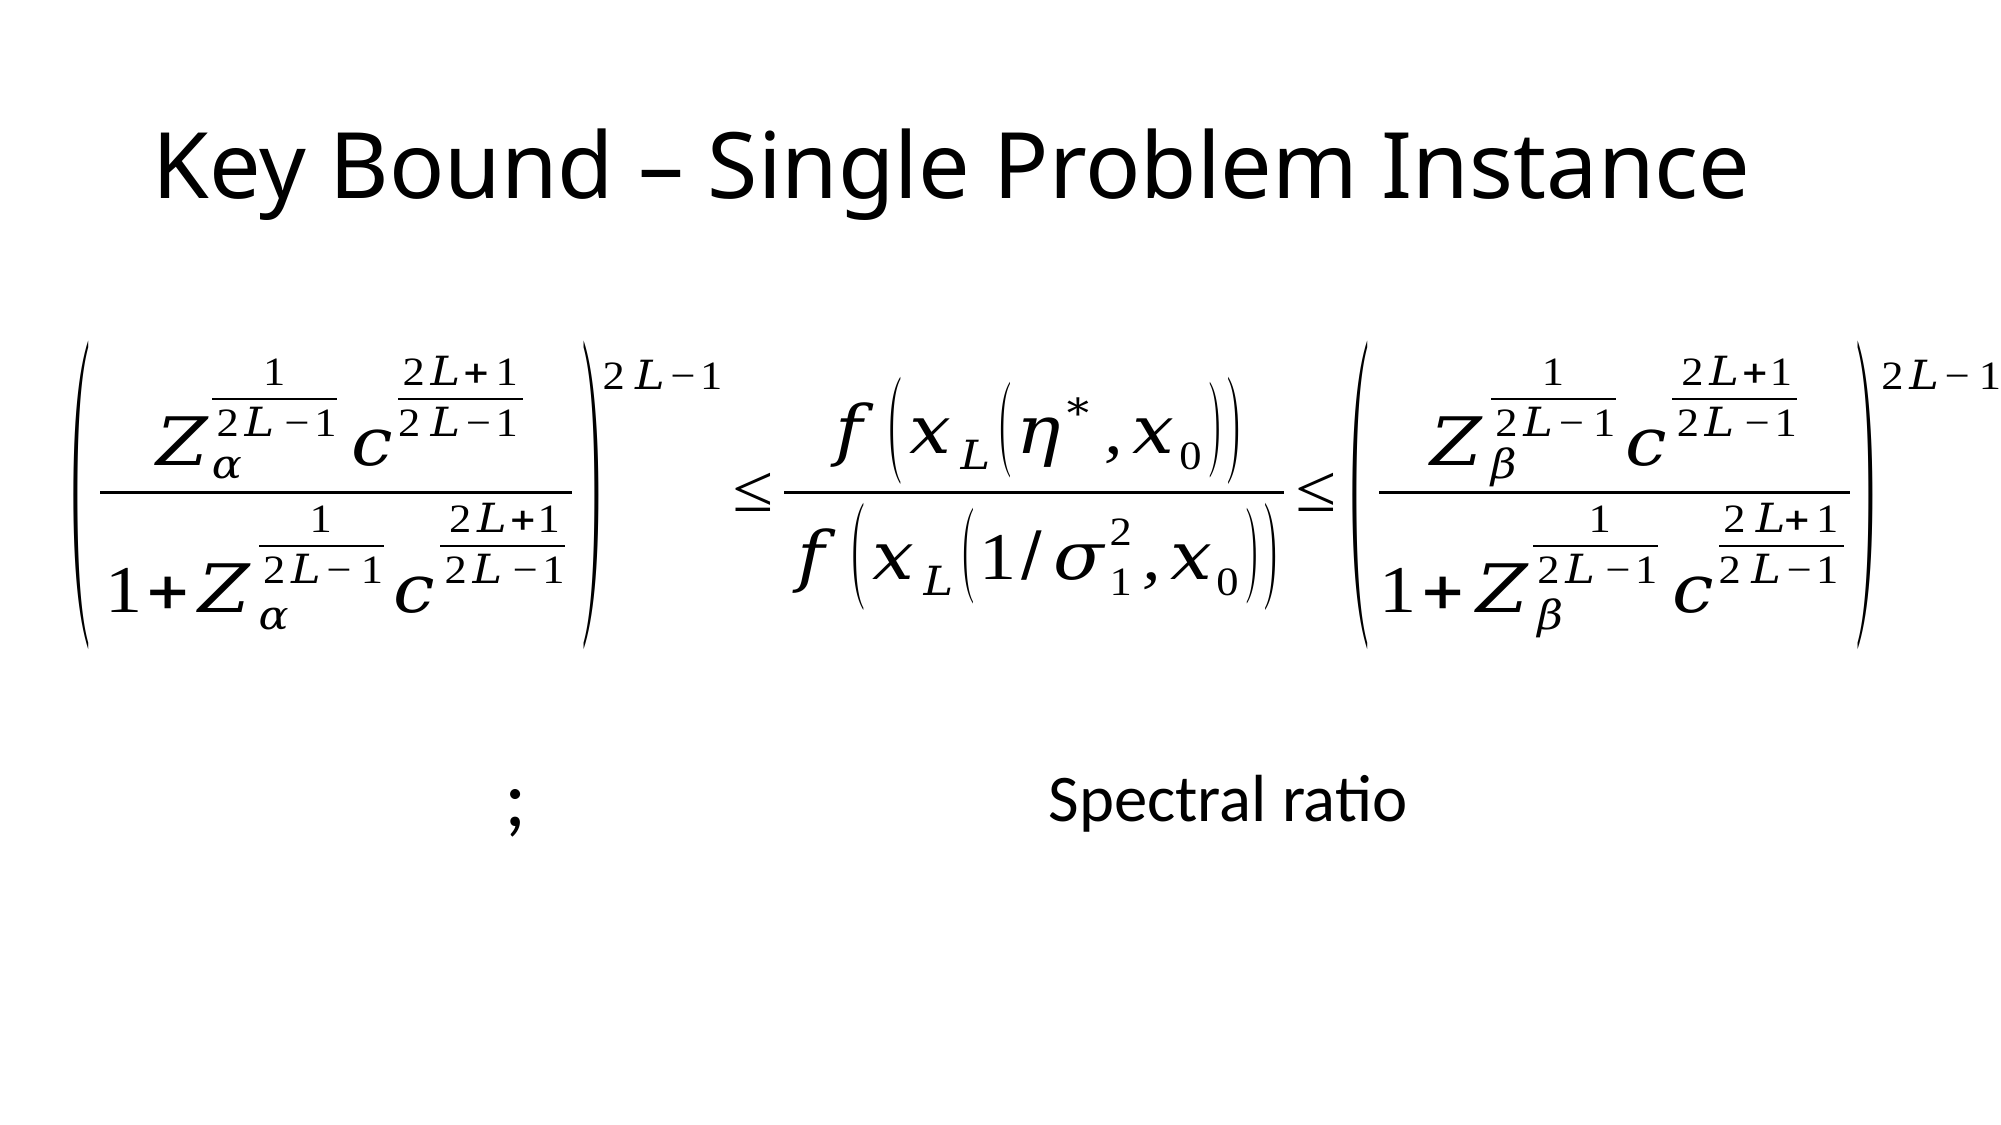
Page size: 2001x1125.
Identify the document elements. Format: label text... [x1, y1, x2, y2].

title Key Bound – Single Problem Instance [137, 59, 1863, 278]
